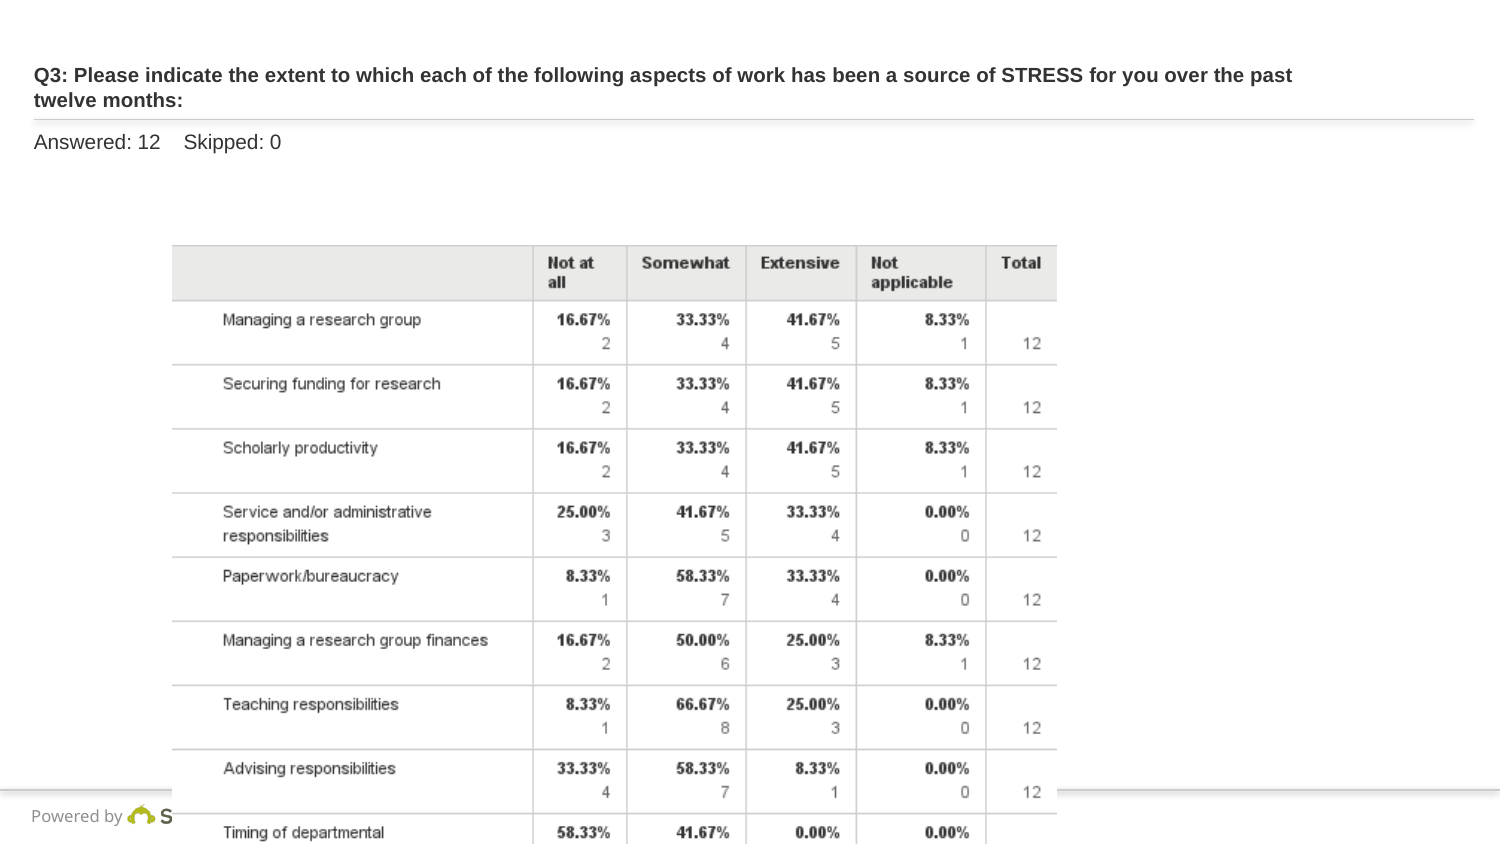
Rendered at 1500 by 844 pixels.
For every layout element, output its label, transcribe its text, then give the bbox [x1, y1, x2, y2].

picture [171, 245, 1057, 844]
title Q3: Please indicate the extent to which each of the following aspects of work has been a source of STRESS for you over the past twelve months: [18, 54, 1369, 119]
list Answered: 12 Skipped: 0 [18, 120, 894, 162]
